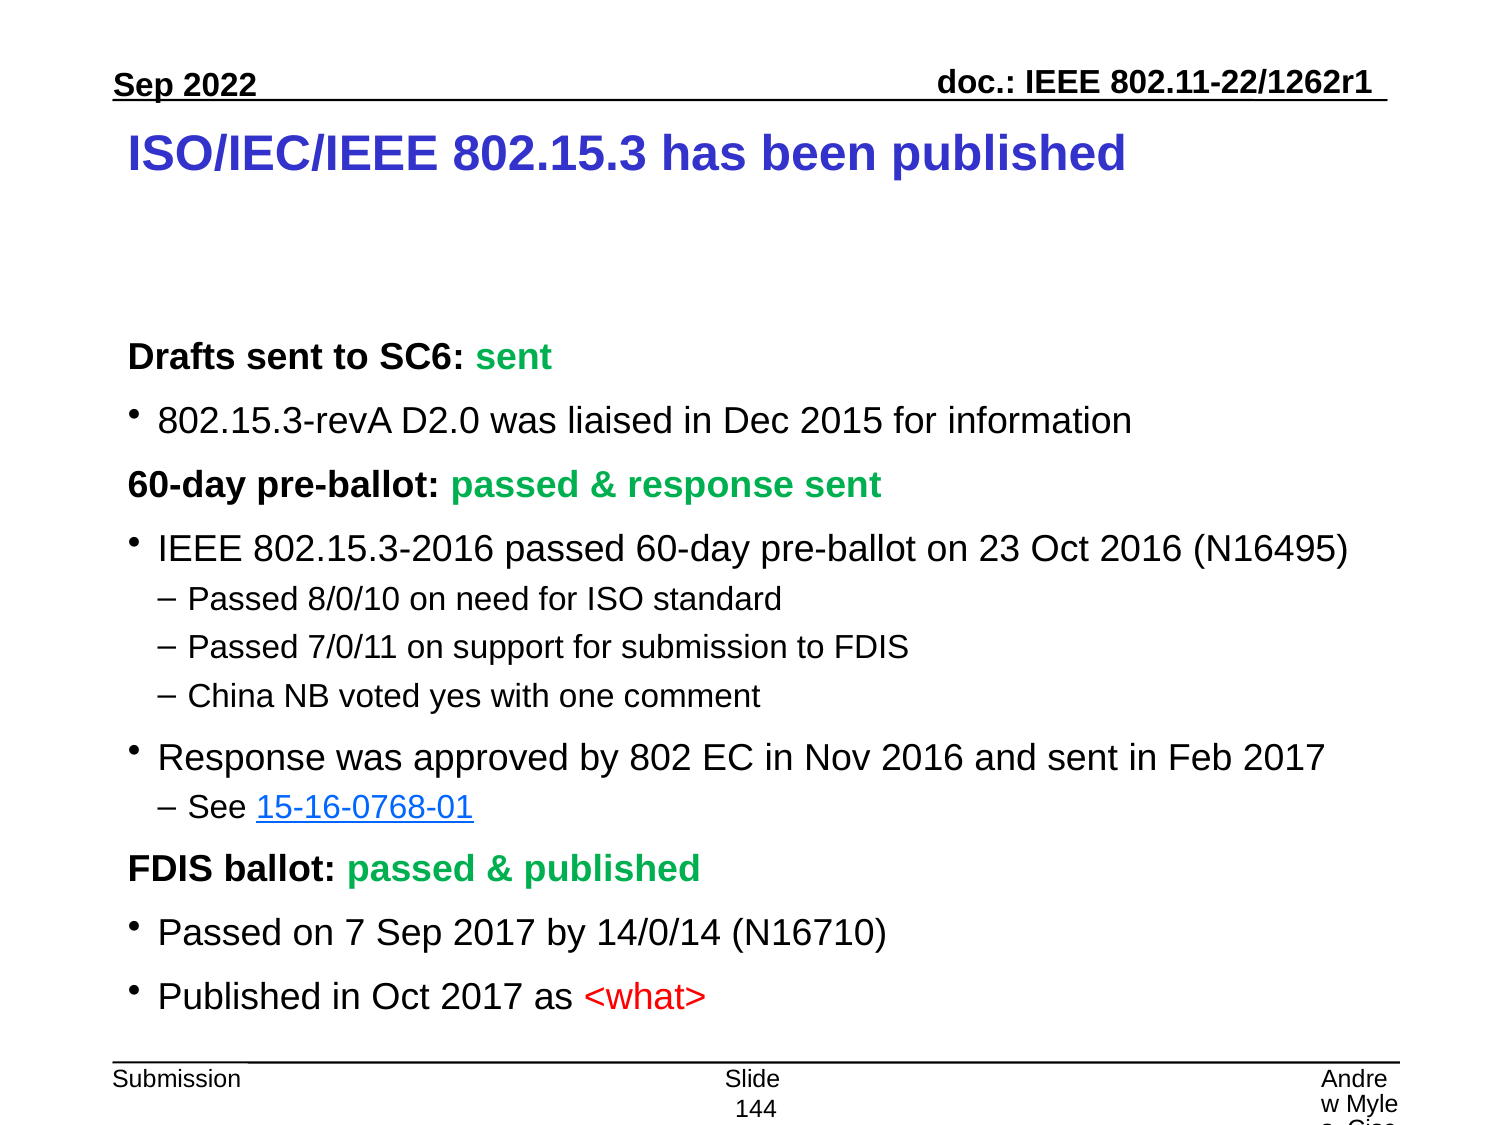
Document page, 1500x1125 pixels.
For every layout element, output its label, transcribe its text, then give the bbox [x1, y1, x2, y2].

title ISO/IEC/IEEE 802.15.3 has been published [112, 112, 1388, 288]
footer Andrew Myles, Cisco [1320, 1061, 1402, 1093]
list Drafts sent to SC6: sent 802.15.3-revA D2.0 was liaised in Dec 2015 for information 60-day pre-ballot: passed & response sent IEEE 802.15.3-2016 passed 60-day pre-ballot on 23 Oct 2016 (N16495) Passed 8/0/10 on need for ISO standard Passed 7/0/11 on support for submission to FDIS China NB voted yes with one comment Response was approved by 802 EC in Nov 2016 and sent in Feb 2017 See 15-16-0768-01 FDIS ballot: passed & published Passed on 7 Sep 2017 by 14/0/14 (N16710) Published in Oct 2017 as <what> [112, 324, 1388, 1000]
slide_number Slide 144 [709, 1061, 803, 1093]
